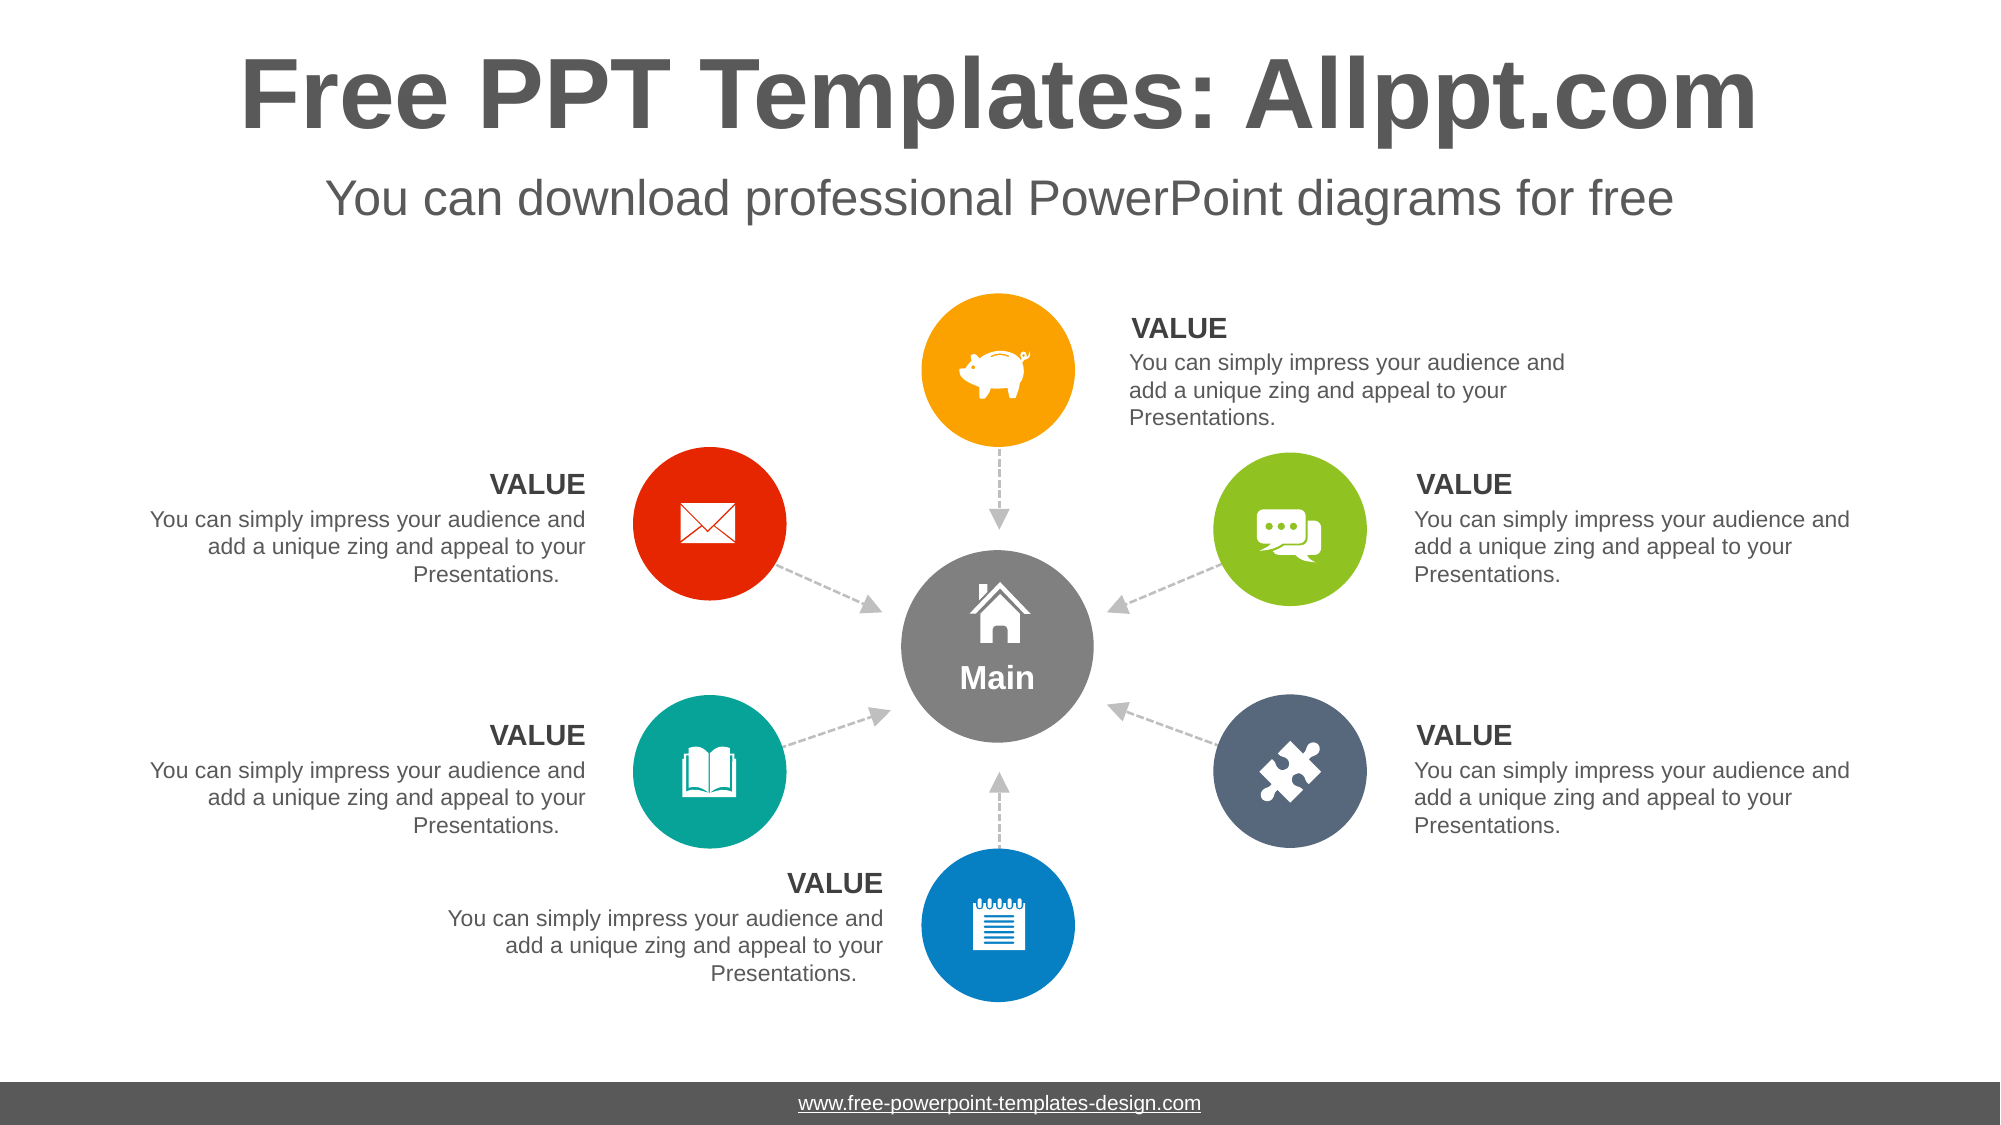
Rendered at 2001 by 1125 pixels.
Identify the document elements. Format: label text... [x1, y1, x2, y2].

title Free PPT Templates: Allppt.com [0, 32, 2000, 161]
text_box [1414, 465, 1858, 588]
text_box www.free-powerpoint-templates-design.com [0, 1082, 2000, 1123]
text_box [1129, 309, 1596, 432]
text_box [142, 465, 586, 588]
list You can download professional PowerPoint diagrams for free [0, 164, 2000, 234]
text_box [633, 293, 1367, 1003]
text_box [1414, 716, 1858, 839]
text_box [441, 864, 884, 987]
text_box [142, 716, 586, 839]
